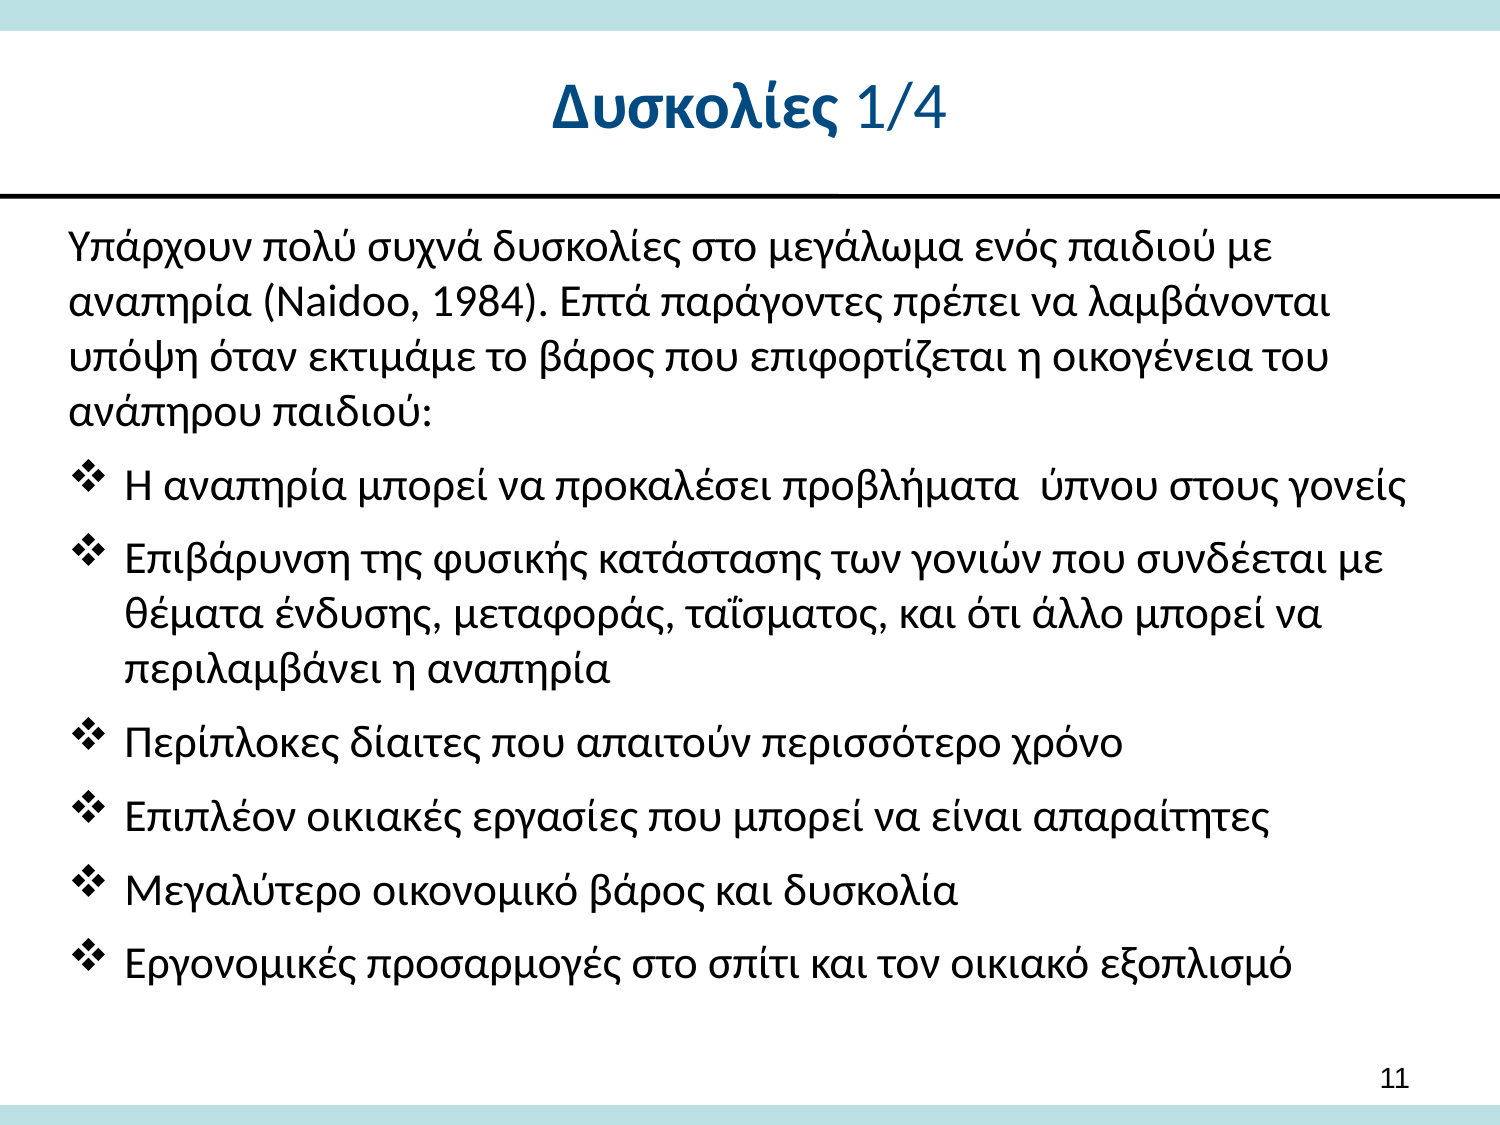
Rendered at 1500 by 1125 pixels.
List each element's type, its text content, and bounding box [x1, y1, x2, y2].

slide_number 11 [1074, 1051, 1426, 1095]
list Υπάρχουν πολύ συχνά δυσκολίες στο μεγάλωμα ενός παιδιού με αναπηρία (Naidoo, 1984). Επτά παράγοντες πρέπει να λαμβάνονται υπόψη όταν εκτιμάμε το βάρος που επιφορτίζεται η οικογένεια του ανάπηρου παιδιού: Η αναπηρία μπορεί να προκαλέσει προβλήματα ύπνου στους γονείς Επιβάρυνση της φυσικής κατάστασης των γονιών που συνδέεται με θέματα ένδυσης, μεταφοράς, ταΐσματος, και ότι άλλο μπορεί να περιλαμβάνει η αναπηρία Περίπλοκες δίαιτες που απαιτούν περισσότερο χρόνο Επιπλέον οικιακές εργασίες που μπορεί να είναι απαραίτητες Μεγαλύτερο οικονομικό βάρος και δυσκολία Εργονομικές προσαρμογές στο σπίτι και τον οικιακό εξοπλισμό [53, 208, 1424, 1059]
title Δυσκολίες 1/4 [0, 30, 1500, 173]
